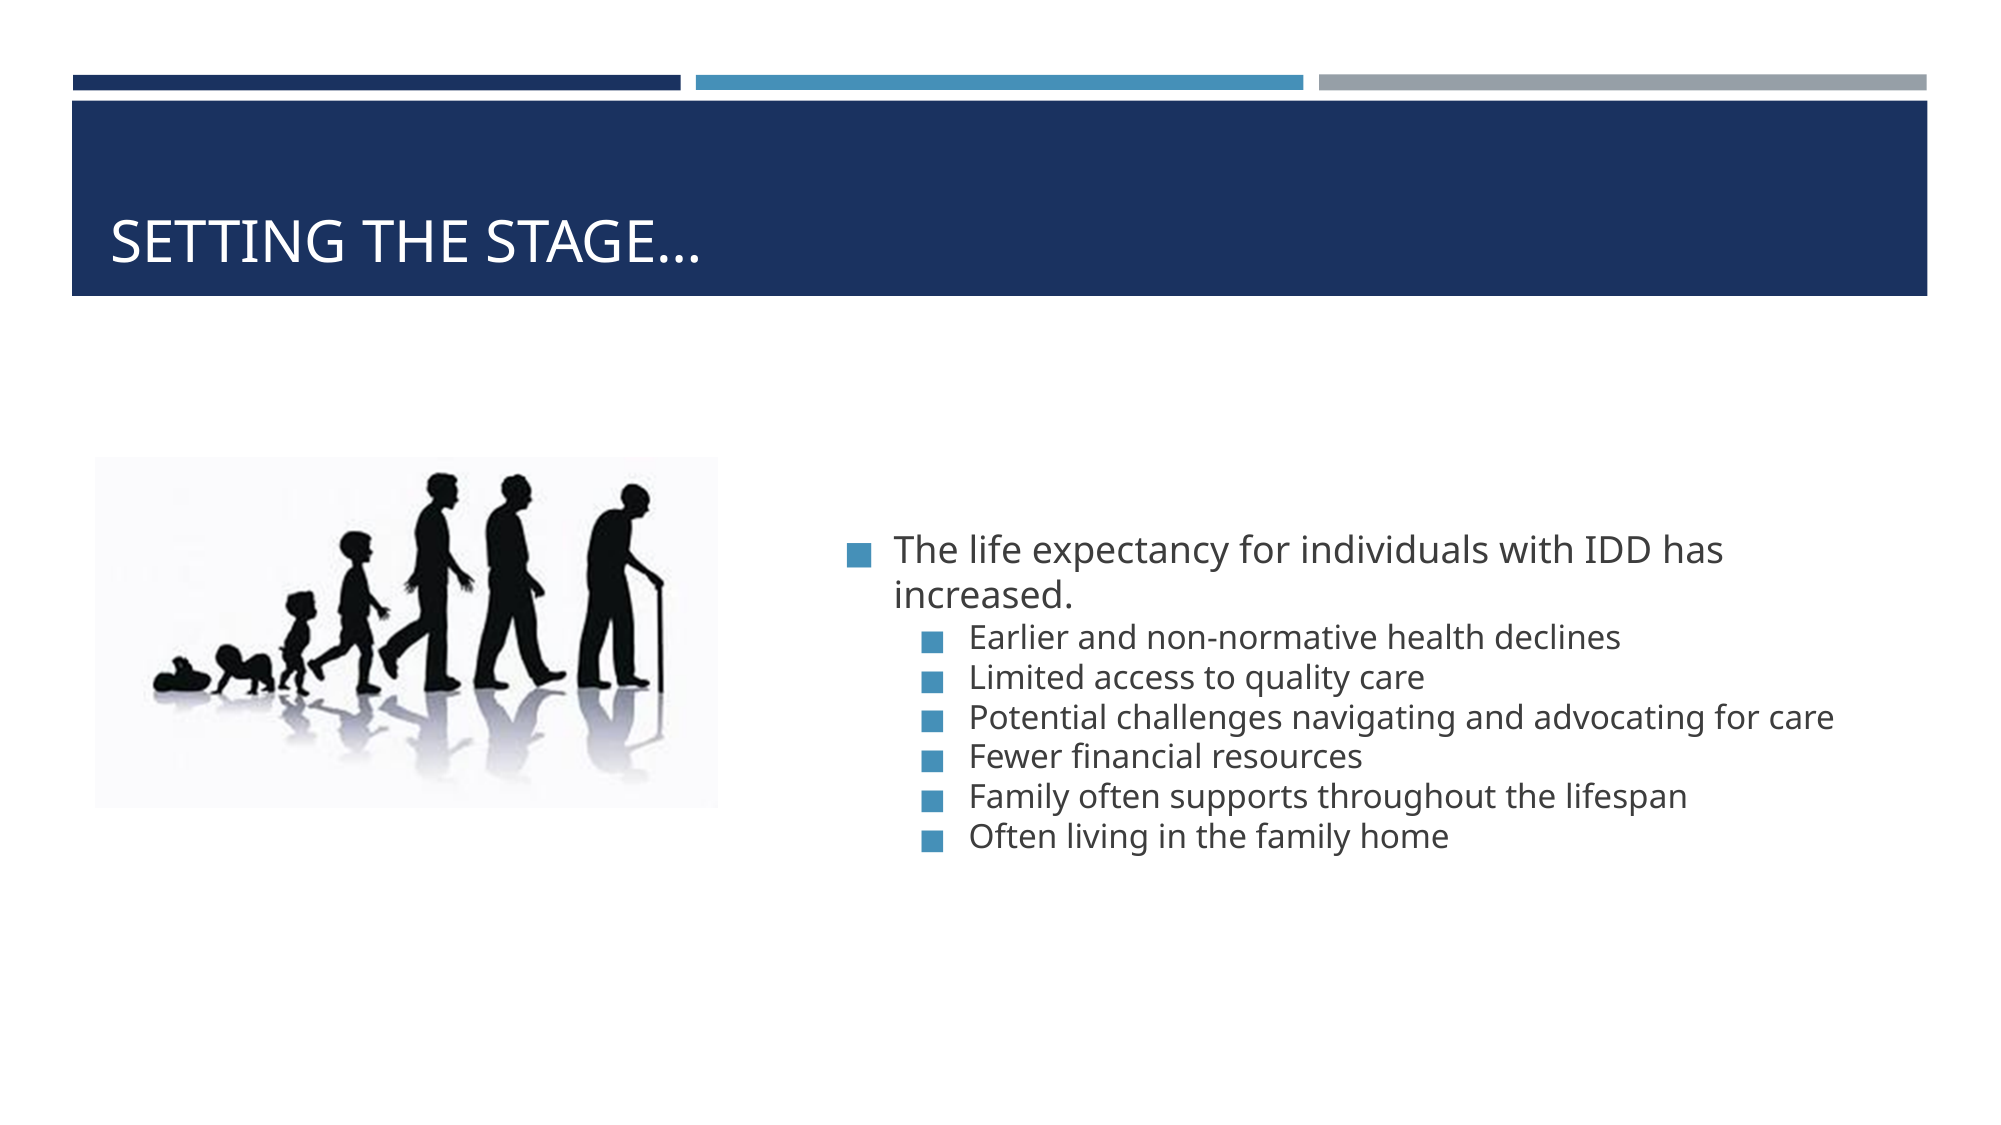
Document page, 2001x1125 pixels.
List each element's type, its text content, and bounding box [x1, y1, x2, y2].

picture [95, 457, 718, 808]
list The life expectancy for individuals with IDD has increased. Earlier and non-normative health declines Limited access to quality care Potential challenges navigating and advocating for care Fewer financial resources Family often supports throughout the lifespan Often living in the family home [828, 281, 1905, 1100]
title SETTING THE STAGE… [95, 115, 1905, 282]
